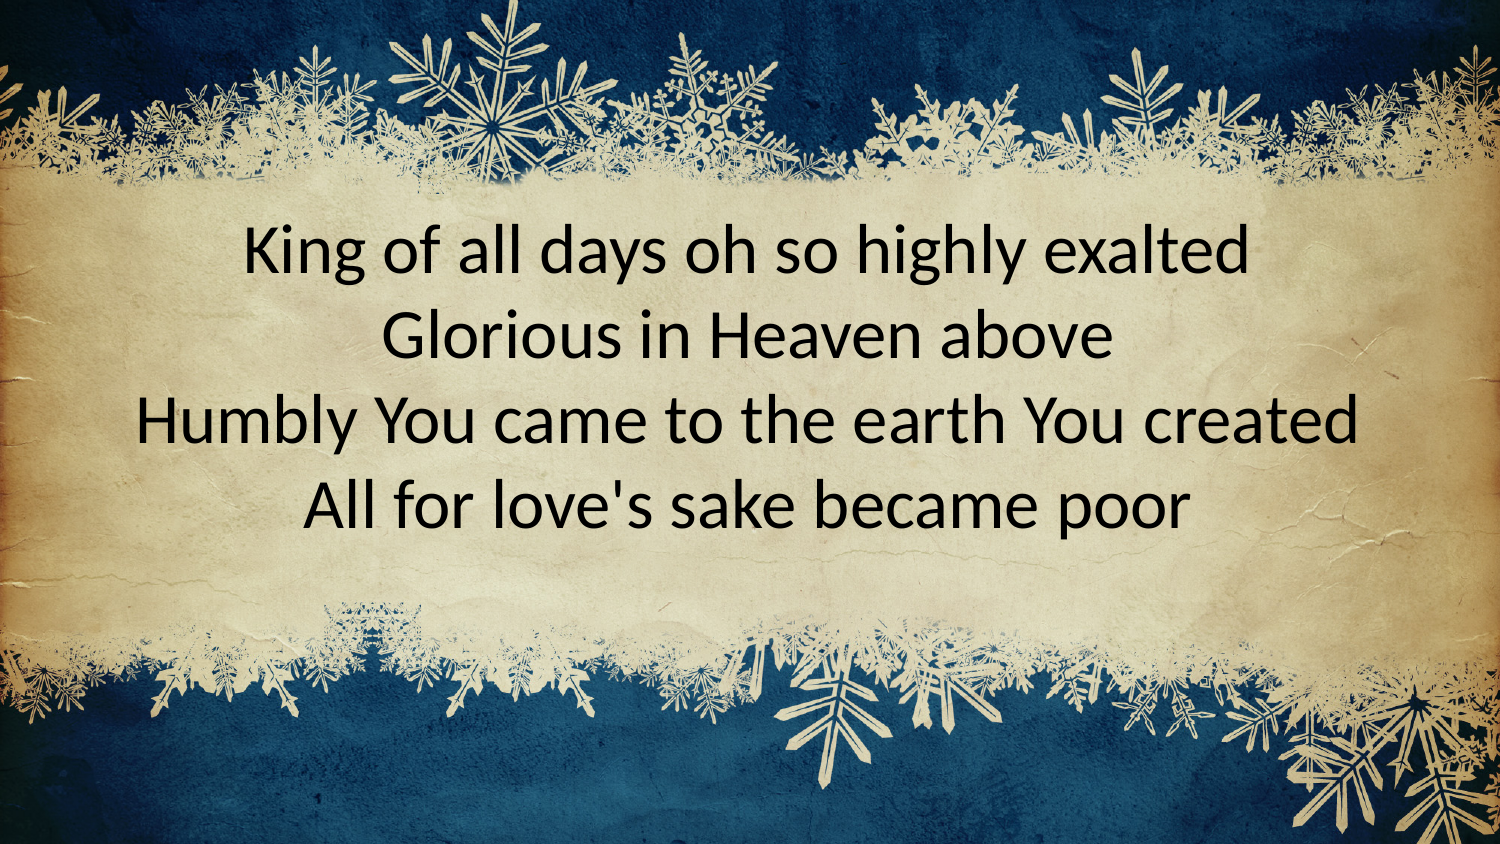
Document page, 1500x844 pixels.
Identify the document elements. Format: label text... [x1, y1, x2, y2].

picture [0, 0, 1500, 844]
text_box King of all days oh so highly exalted Glorious in Heaven above Humbly You came to the earth You created All for love's sake became poor [52, 195, 1446, 586]
